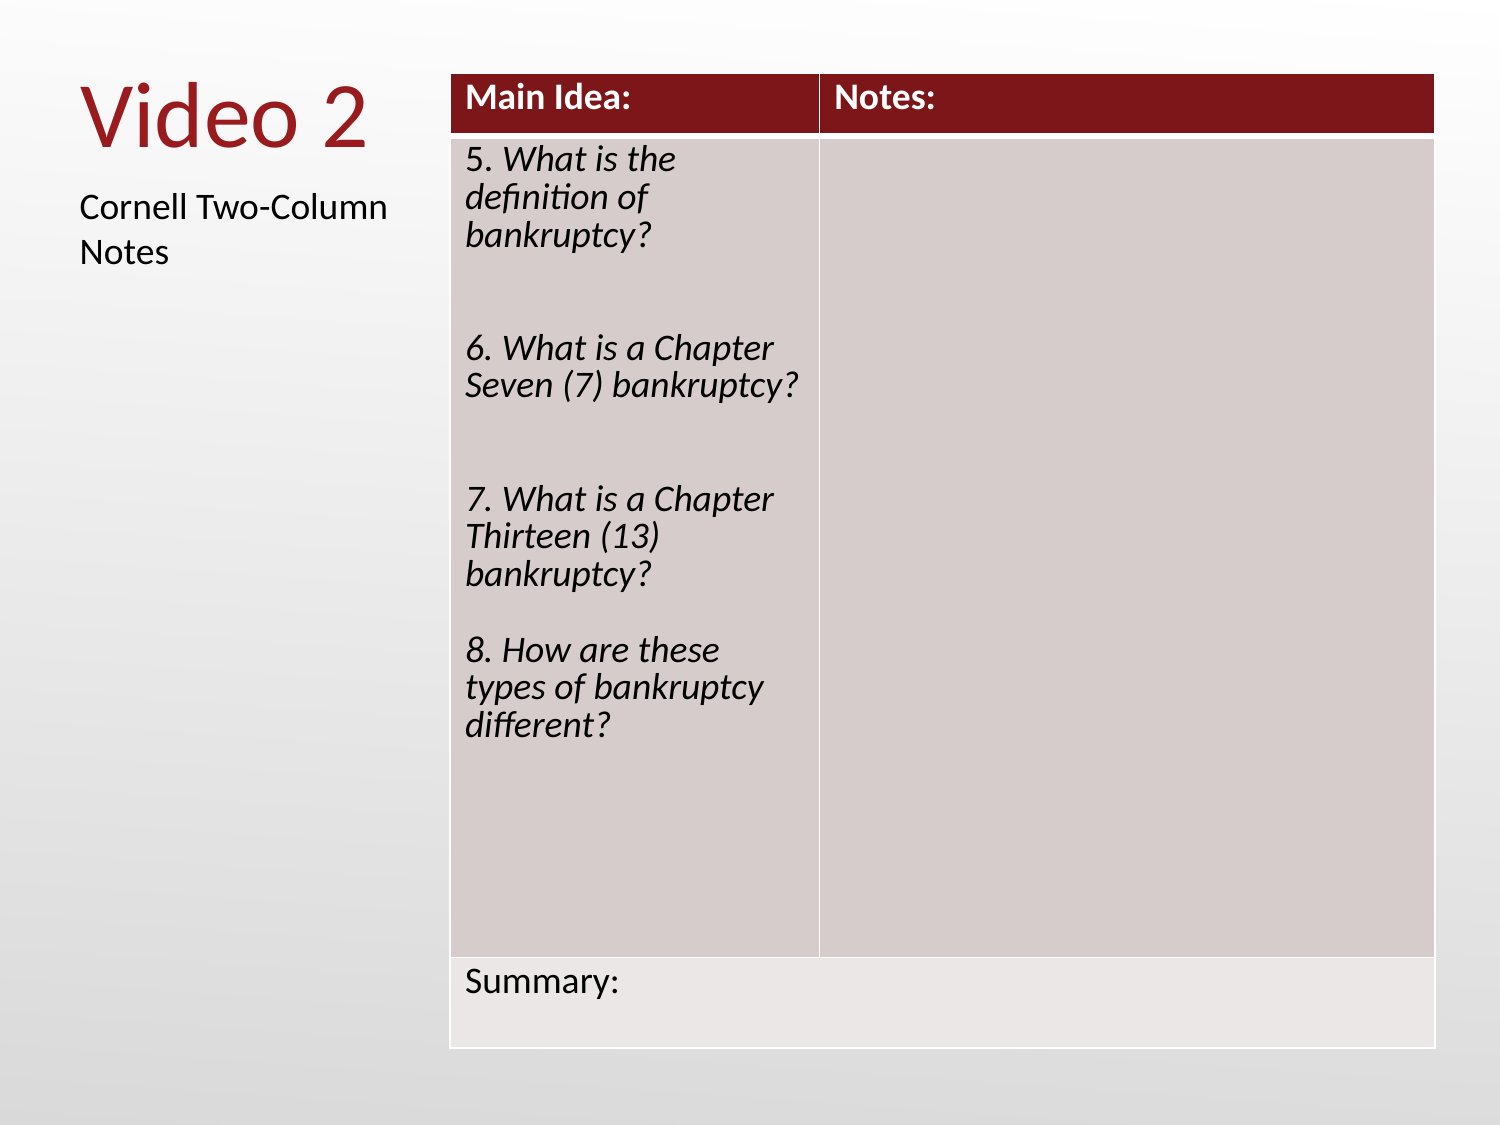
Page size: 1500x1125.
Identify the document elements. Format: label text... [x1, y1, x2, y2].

text_box Cornell Two-Column Notes [64, 174, 420, 325]
text_box Video 2 [24, 46, 425, 174]
table_header Notes: [820, 74, 1434, 133]
table_cell [820, 139, 1434, 957]
table_cell 5. What is the definition of bankruptcy? 6. What is a Chapter Seven (7) bankruptcy? 7. What is a Chapter Thirteen (13) bankruptcy? 8. How are these types of bankruptcy different? [451, 139, 819, 957]
table_cell Summary: [451, 958, 1434, 1047]
table_header Main Idea: [451, 74, 819, 133]
